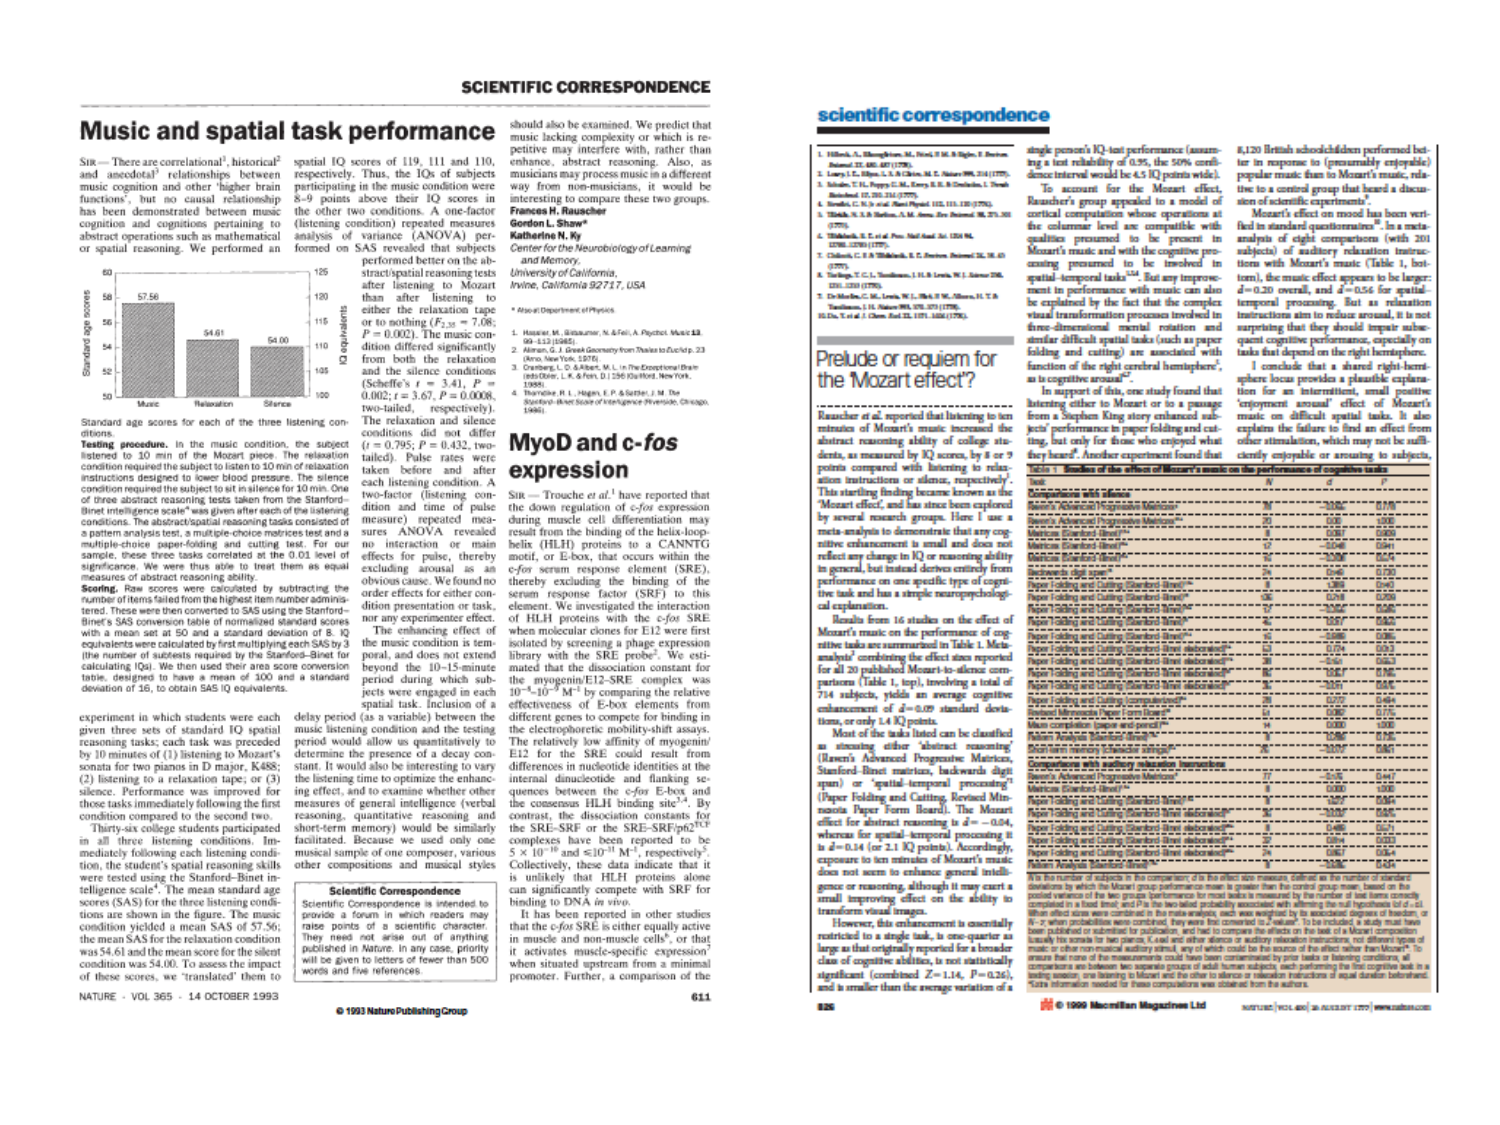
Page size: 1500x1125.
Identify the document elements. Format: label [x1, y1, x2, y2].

picture [42, 55, 747, 1025]
picture [773, 97, 1476, 1025]
